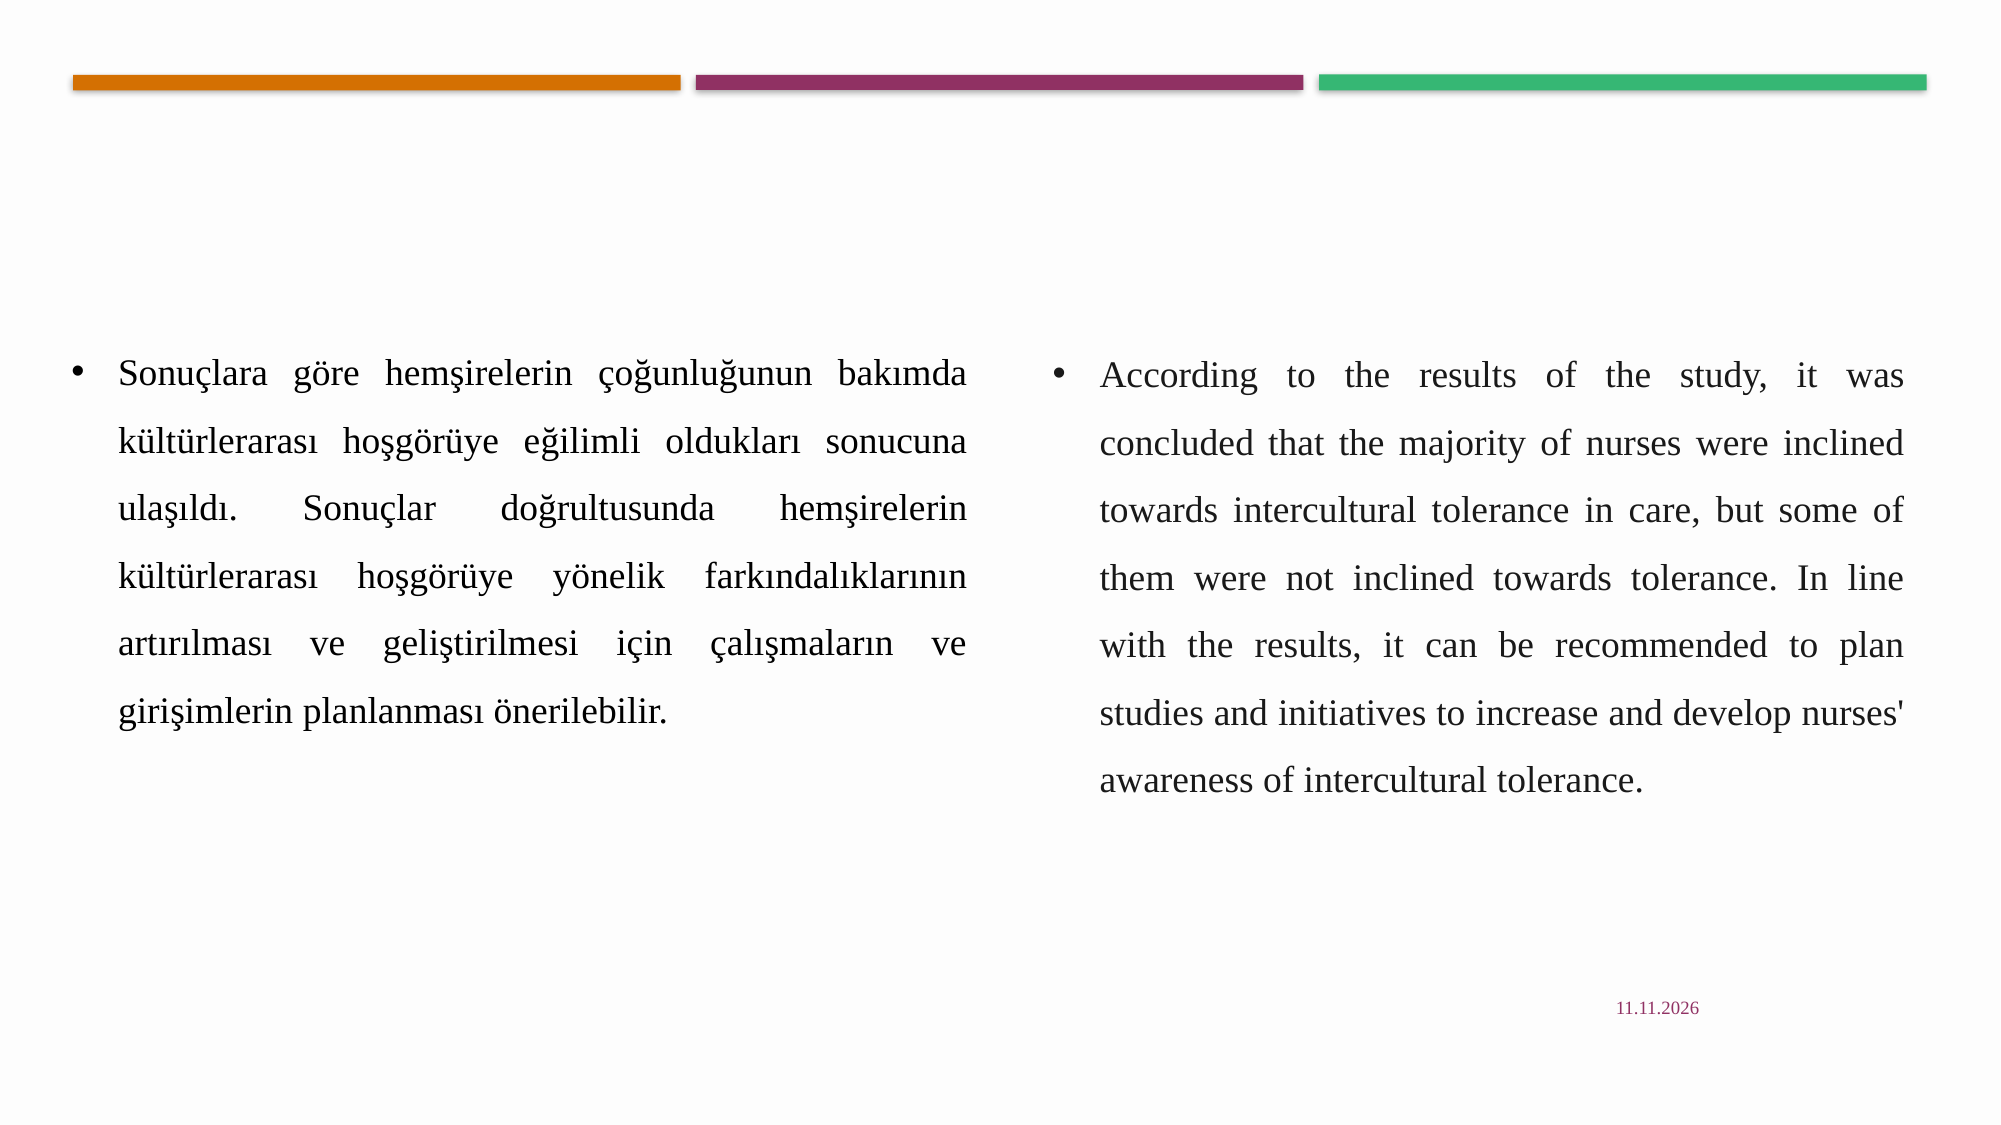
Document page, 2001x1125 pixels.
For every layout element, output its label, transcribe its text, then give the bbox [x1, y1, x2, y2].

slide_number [1247, 977, 1715, 1037]
text_box According to the results of the study, it was concluded that the majority of nurses were inclined towards intercultural tolerance in care, but some of them were not inclined towards tolerance. In line with the results, it can be recommended to plan studies and initiatives to increase and develop nurses' awareness of intercultural tolerance. [1037, 320, 1921, 808]
text_box Sonuçlara göre hemşirelerin çoğunluğunun bakımda kültürlerarası hoşgörüye eğilimli oldukları sonucuna ulaşıldı. Sonuçlar doğrultusunda hemşirelerin kültürlerarası hoşgörüye yönelik farkındalıklarının artırılması ve geliştirilmesi için çalışmaların ve girişimlerin planlanması önerilebilir. [38, 318, 1038, 810]
